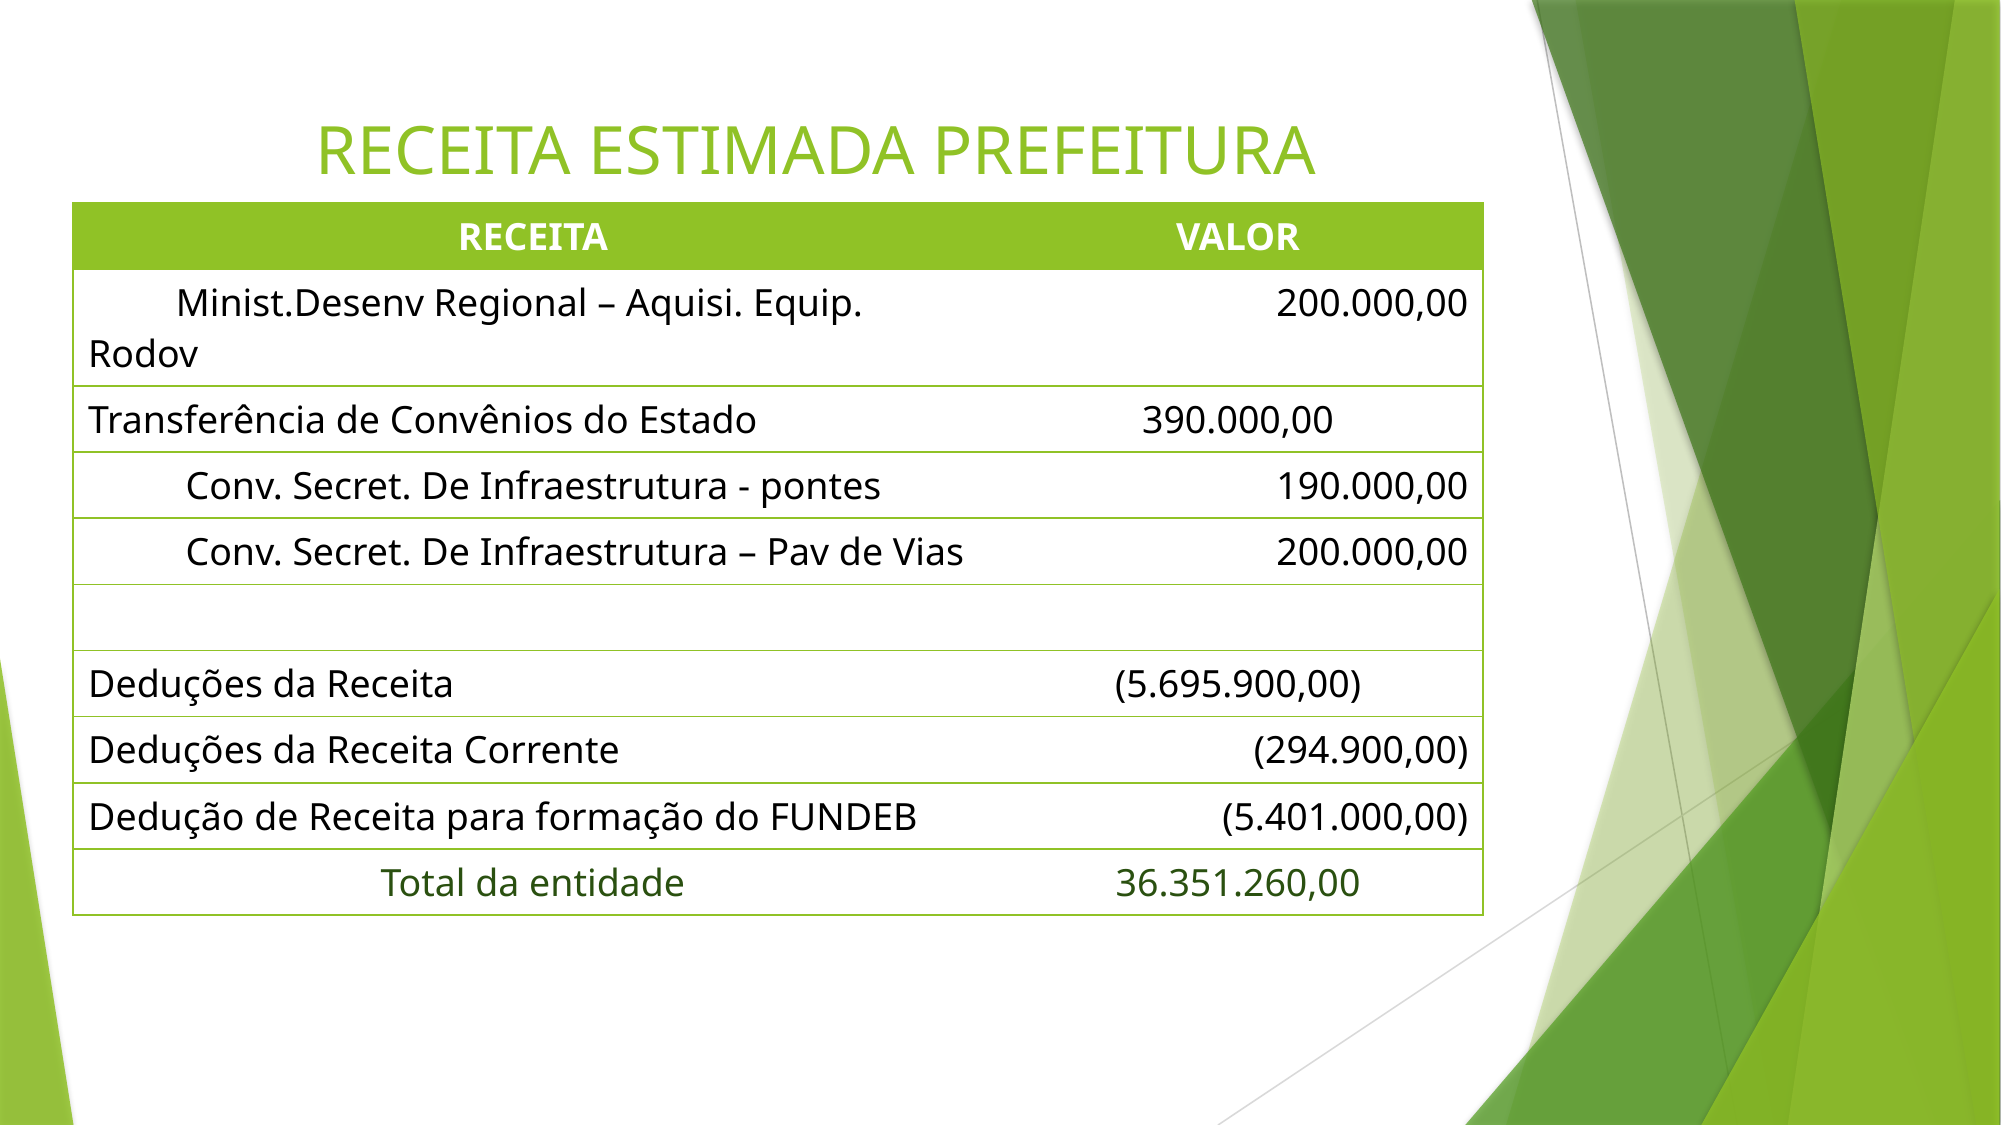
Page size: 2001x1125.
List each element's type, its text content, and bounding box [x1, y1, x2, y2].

table_cell (5.695.900,00) [993, 651, 1482, 716]
table_cell (294.900,00) [993, 717, 1482, 782]
table_cell [993, 585, 1482, 650]
table_cell Transferência de Convênios do Estado [74, 387, 993, 451]
table_cell Conv. Secret. De Infraestrutura - pontes [74, 453, 993, 517]
table_cell 190.000,00 [993, 453, 1482, 517]
table_cell Deduções da Receita Corrente [74, 717, 993, 782]
table_cell Conv. Secret. De Infraestrutura – Pav de Vias [74, 519, 993, 584]
table_cell Minist.Desenv Regional – Aquisi. Equip. Rodov [74, 270, 993, 385]
table_cell Dedução de Receita para formação do FUNDEB [74, 784, 993, 848]
table_header RECEITA [74, 204, 993, 268]
table_cell [74, 585, 993, 650]
table_cell 200.000,00 [993, 519, 1482, 584]
table_cell 36.351.260,00 [993, 850, 1482, 914]
table_cell 390.000,00 [993, 387, 1482, 451]
title RECEITA ESTIMADA PREFEITURA [111, 99, 1522, 220]
table_cell Deduções da Receita [74, 651, 993, 716]
table_cell (5.401.000,00) [993, 784, 1482, 848]
table_cell Total da entidade [74, 850, 993, 914]
table_cell 200.000,00 [993, 270, 1482, 385]
table_header VALOR [993, 204, 1482, 268]
